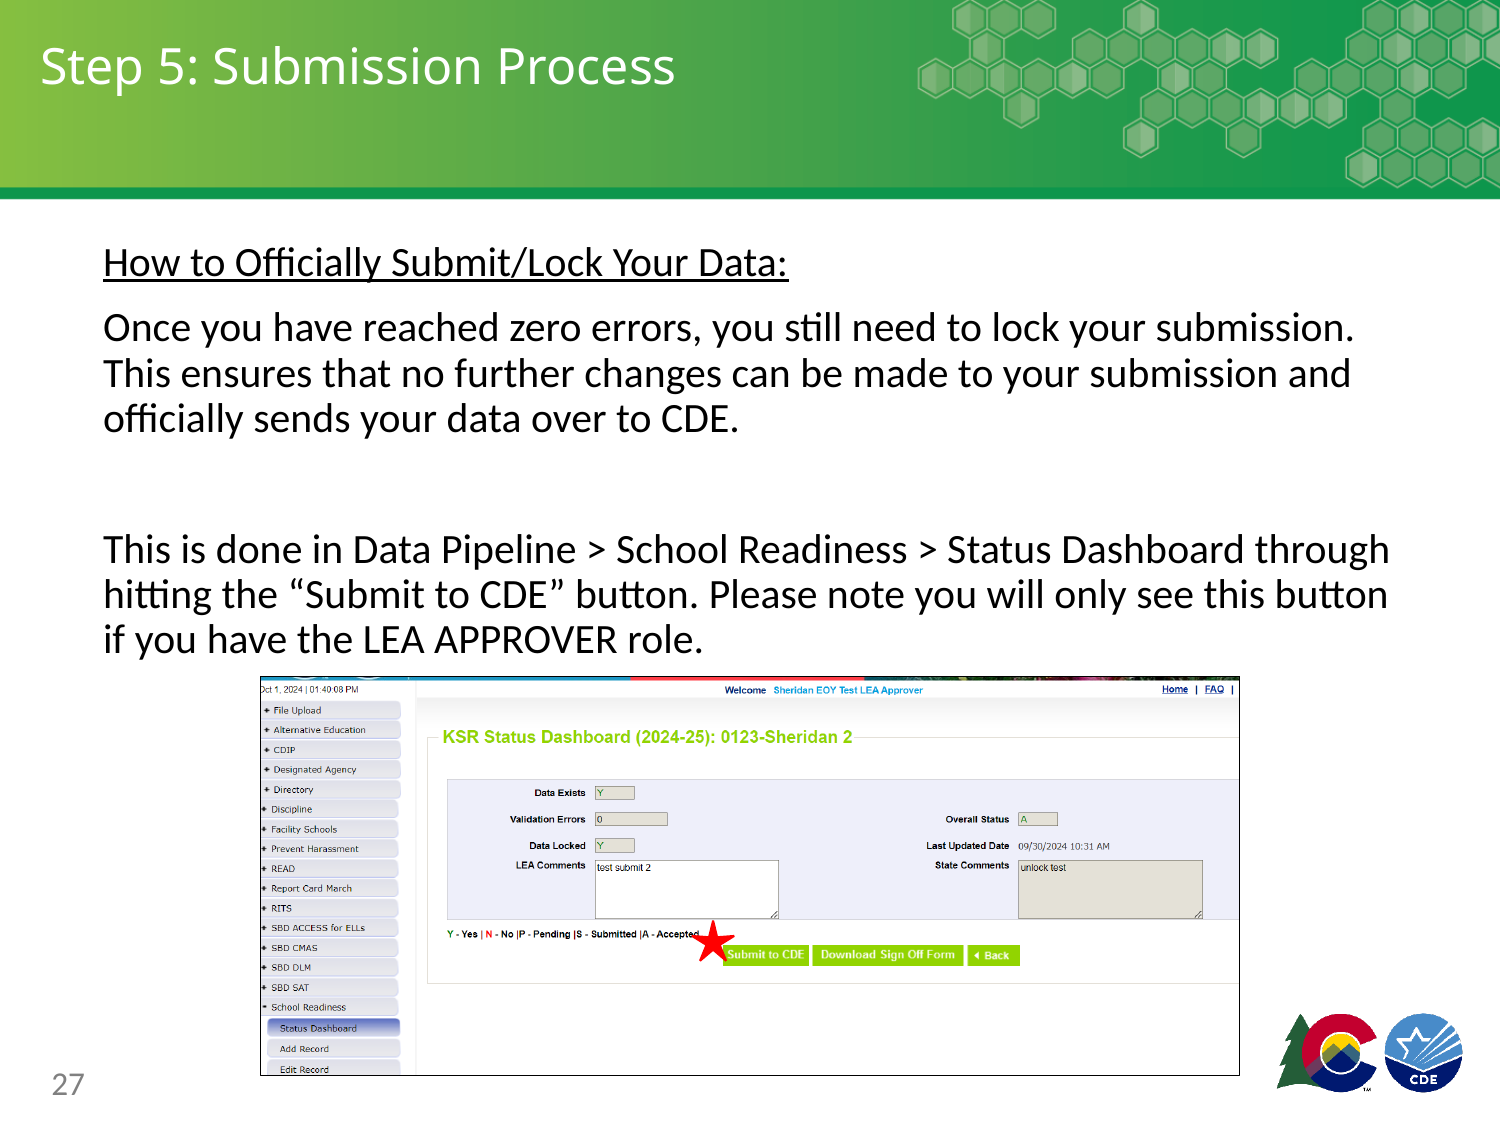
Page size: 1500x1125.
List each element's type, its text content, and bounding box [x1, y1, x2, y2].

list How to Officially Submit/Lock Your Data: Once you have reached zero errors, you still need to lock your submission. This ensures that no further changes can be made to your submission and officially sends your data over to CDE. This is done in Data Pipeline > School Readiness > Status Dashboard through hitting the “Submit to CDE” button. Please note you will only see this button if you have the LEA APPROVER role. [103, 239, 1397, 1002]
picture [1275, 1012, 1463, 1093]
slide_number 27 [36, 1054, 375, 1115]
title Step 5: Submission Process [40, 41, 1038, 166]
picture [0, 0, 1500, 200]
picture [260, 676, 1240, 1076]
